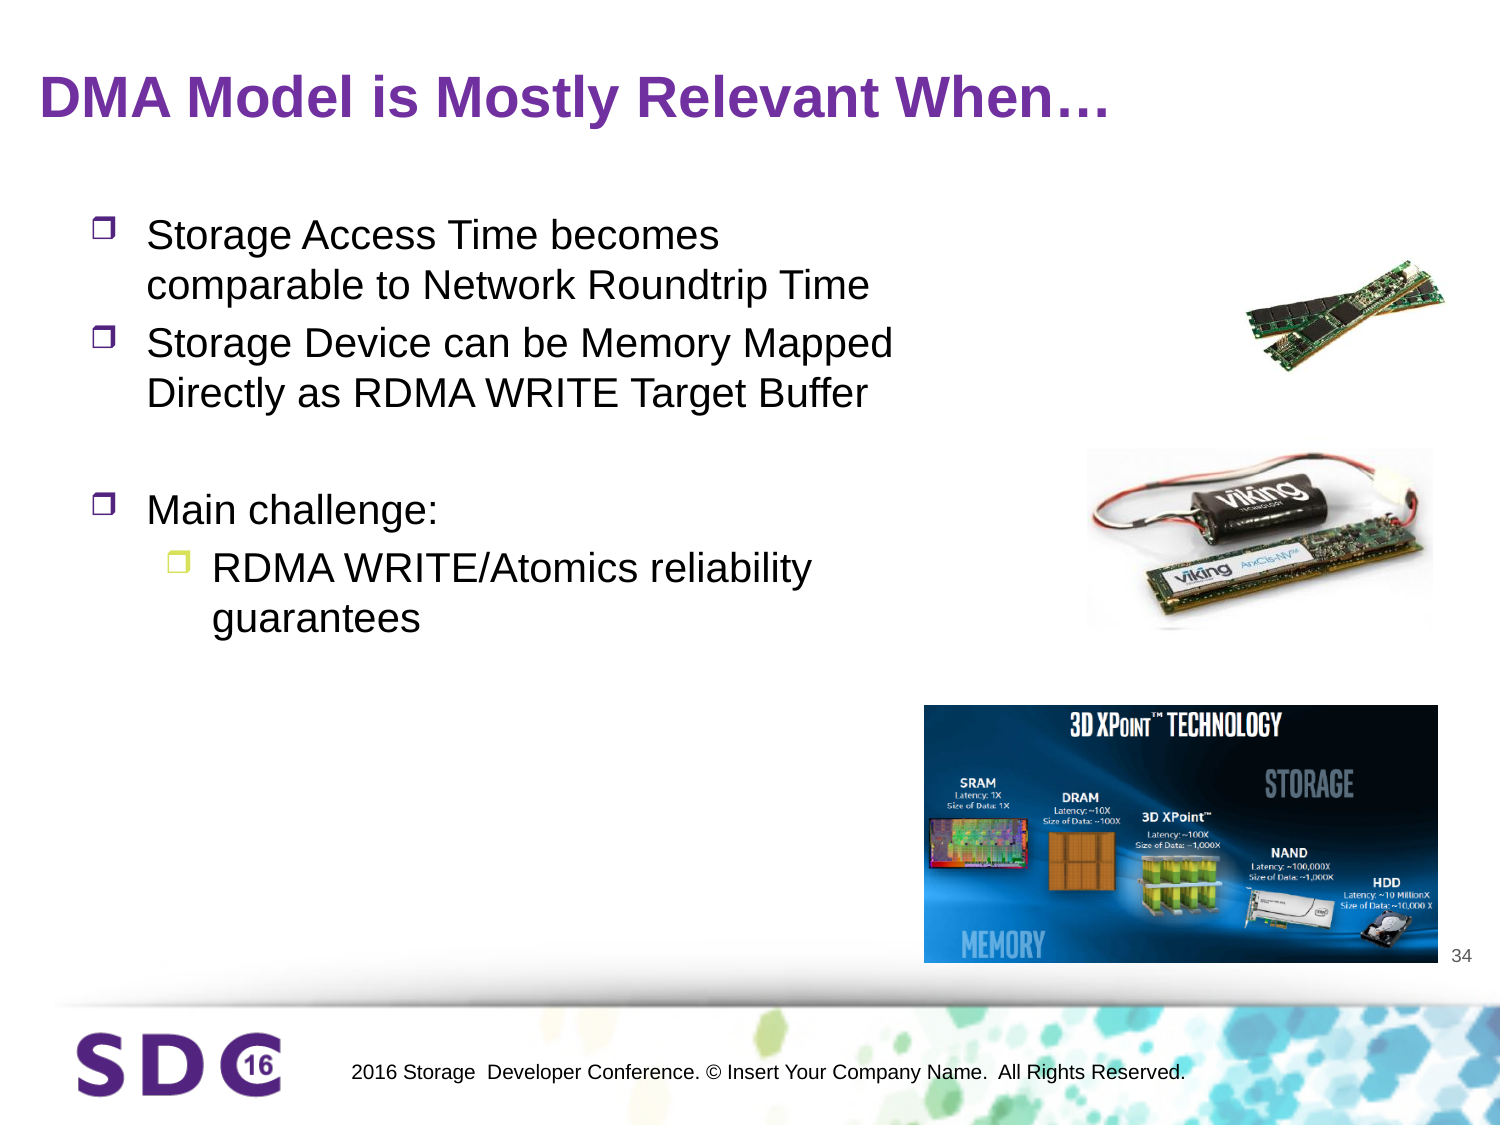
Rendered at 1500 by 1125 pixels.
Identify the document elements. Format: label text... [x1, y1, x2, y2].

picture [1237, 257, 1451, 376]
slide_number 34 [1137, 924, 1488, 985]
picture [1087, 438, 1433, 634]
picture [0, 705, 1500, 1125]
list Storage Access Time becomes comparable to Network Roundtrip Time Storage Device can be Memory Mapped Directly as RDMA WRITE Target Buffer Main challenge: RDMA WRITE/Atomics reliability guarantees [75, 200, 963, 825]
title DMA Model is Mostly Relevant When… [24, 0, 1500, 188]
